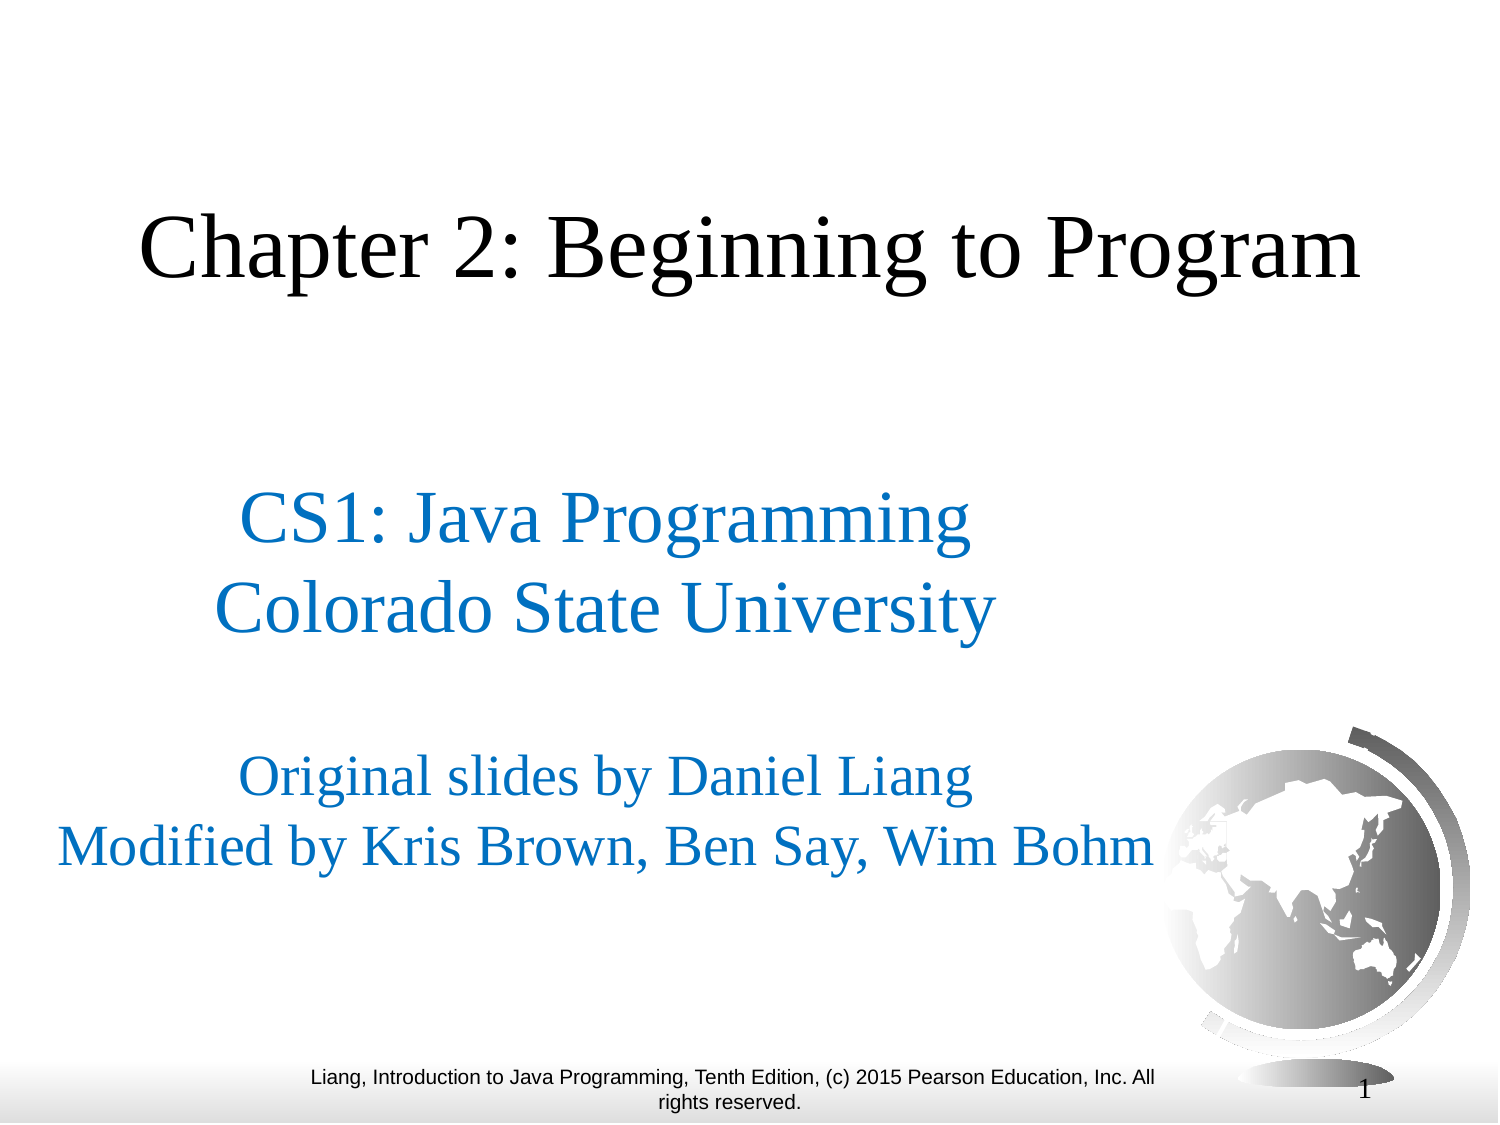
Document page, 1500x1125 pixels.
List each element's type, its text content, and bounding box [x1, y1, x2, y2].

text_box 1 [1074, 1049, 1388, 1125]
title Chapter 2: Beginning to Program [113, 146, 1389, 335]
text_box CS1: Java Programming Colorado State University Original slides by Daniel Liang Modified by Kris Brown, Ben Say, Wim Bohm [0, 472, 1257, 873]
